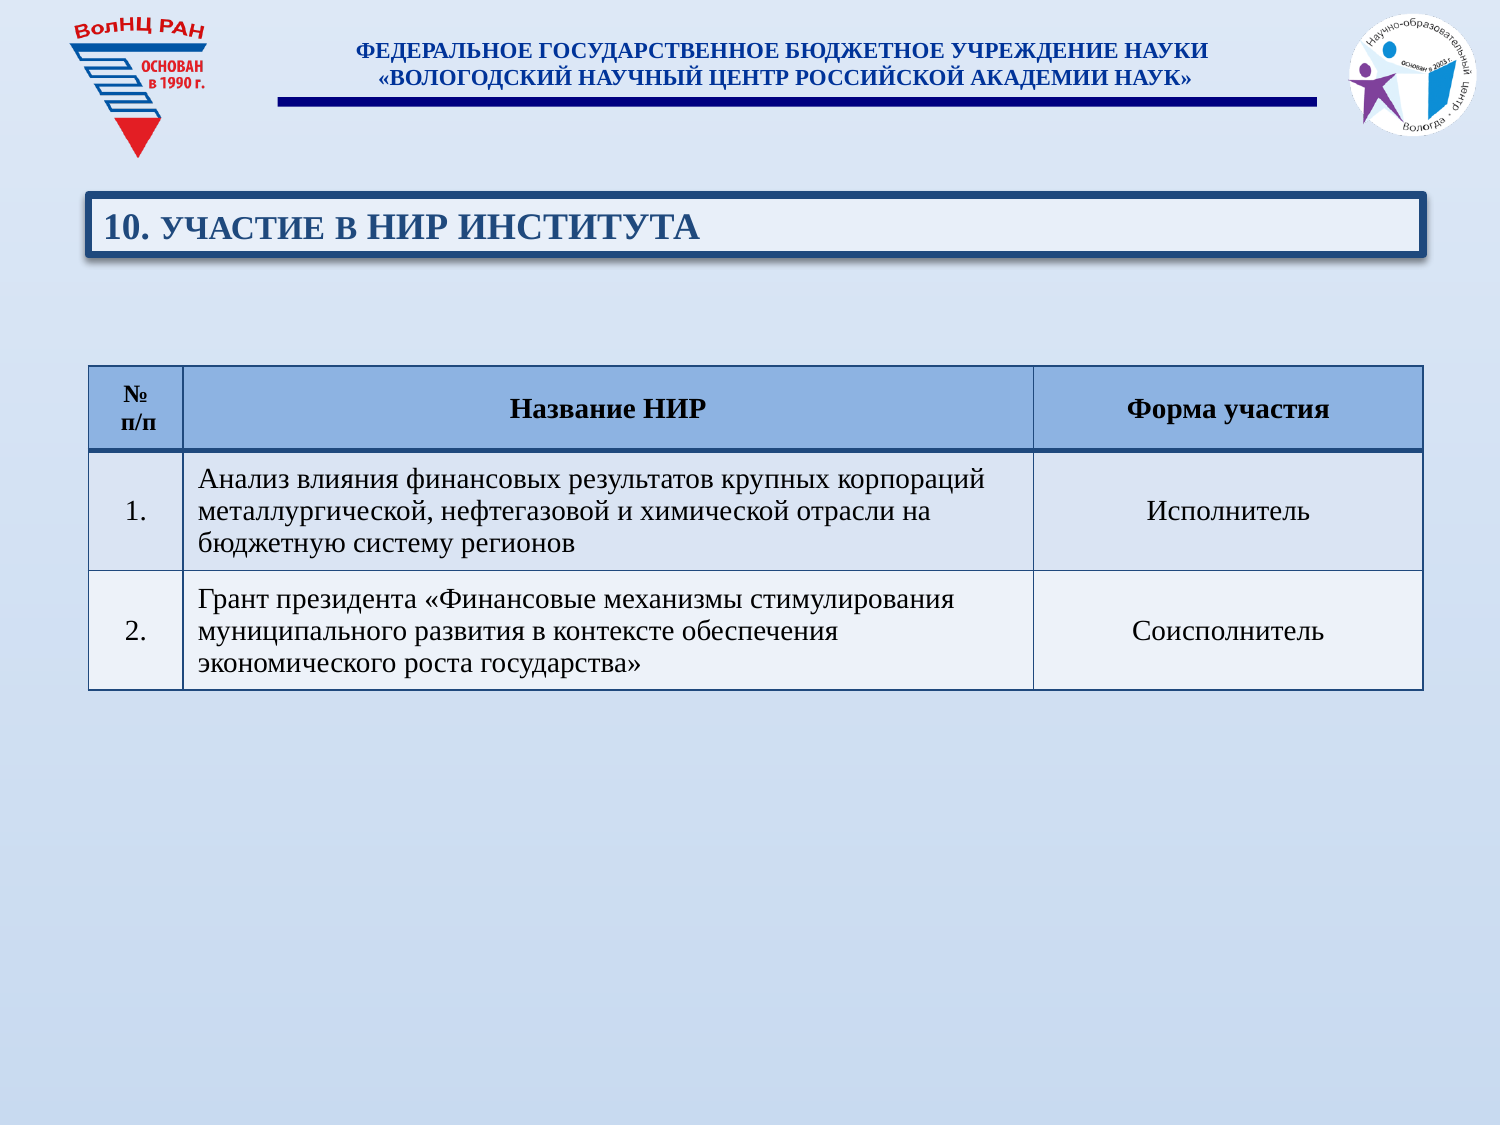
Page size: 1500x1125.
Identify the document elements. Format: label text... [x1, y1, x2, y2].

table_header № п/п [89, 367, 182, 448]
table_cell Исполнитель [1034, 453, 1422, 570]
text_box ФЕДЕРАЛЬНОЕ ГОСУДАРСТВЕННОЕ БЮДЖЕТНОЕ УЧРЕЖДЕНИЕ НАУКИ «ВОЛОГОДСКИЙ НАУЧНЫЙ ЦЕНТР РОССИЙСКОЙ АКАДЕМИИ НАУК» [211, 31, 1339, 98]
picture [1345, 10, 1478, 138]
picture [69, 17, 207, 158]
table_cell Анализ влияния финансовых результатов крупных корпораций металлургической, нефтегазовой и химической отрасли на бюджетную систему регионов [184, 453, 1033, 570]
table_header Форма участия [1034, 367, 1422, 448]
table_header Название НИР [184, 367, 1033, 448]
table_cell 2. [89, 571, 182, 689]
text_box 10. УЧАСТИЕ в НИР ИНСТИТУТА [85, 191, 1427, 258]
table_cell 1. [89, 453, 182, 570]
table_cell Грант президента «Финансовые механизмы стимулирования муниципального развития в контексте обеспечения экономического роста государства» [184, 571, 1033, 689]
table_cell Соисполнитель [1034, 571, 1422, 689]
